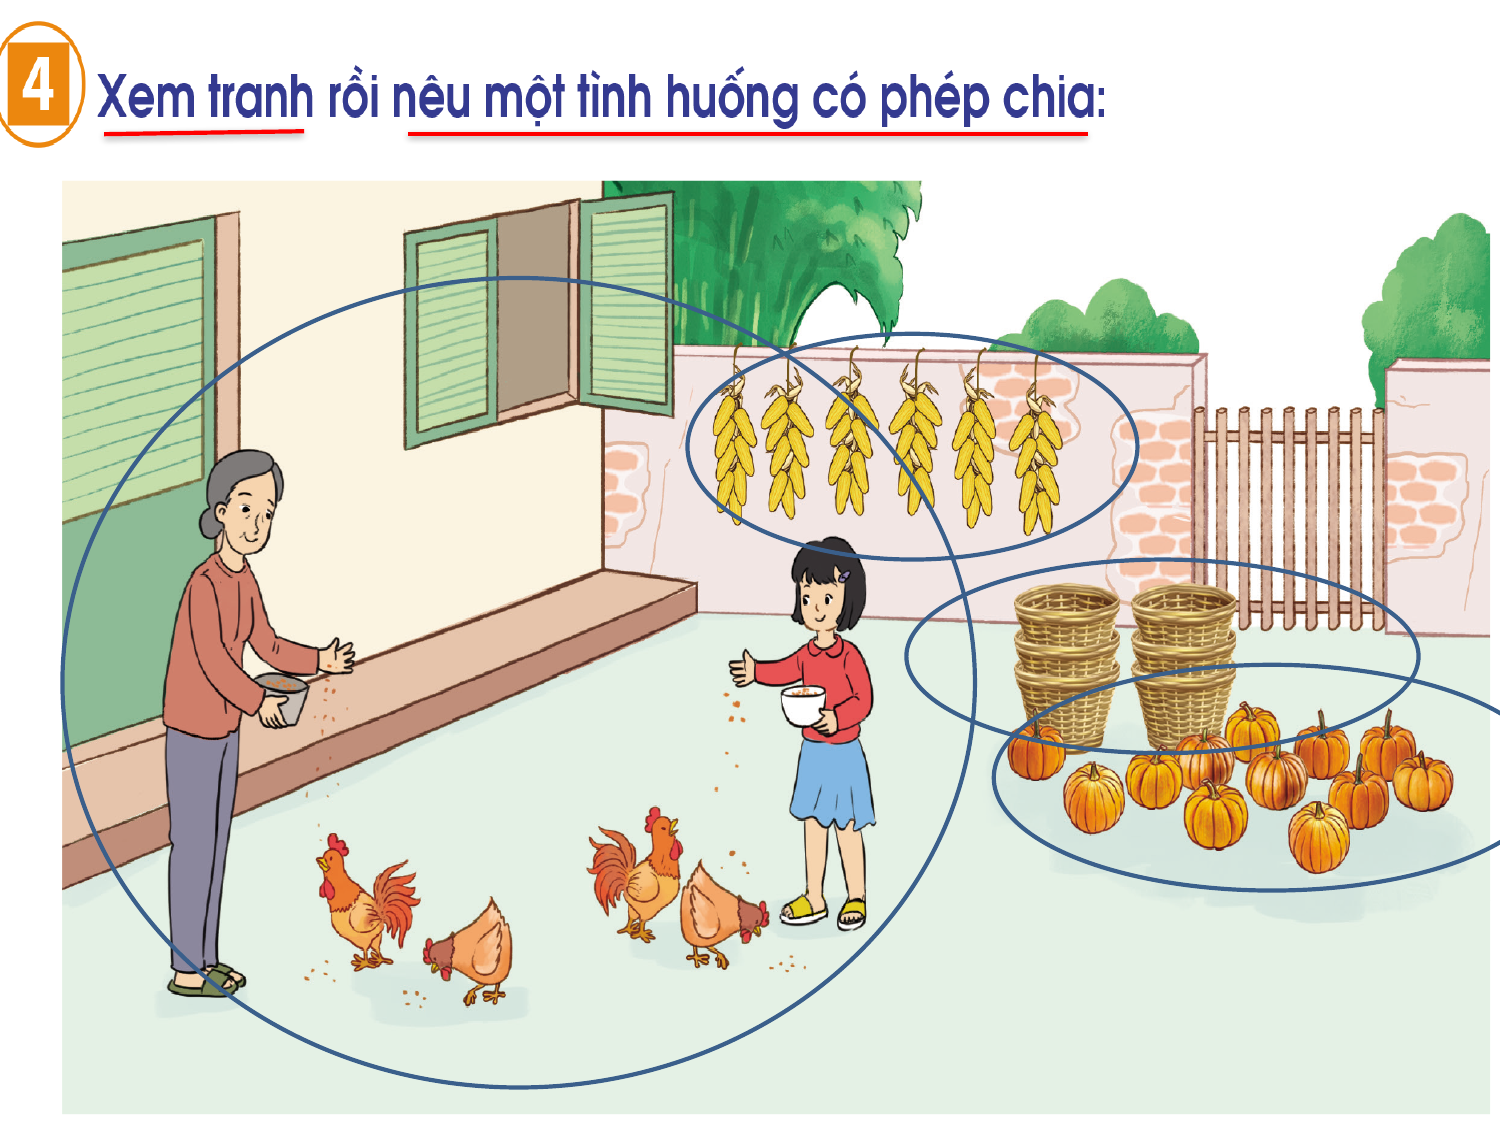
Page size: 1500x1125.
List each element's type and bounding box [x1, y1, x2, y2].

picture [0, 0, 1500, 1125]
text_box [103, 130, 305, 135]
